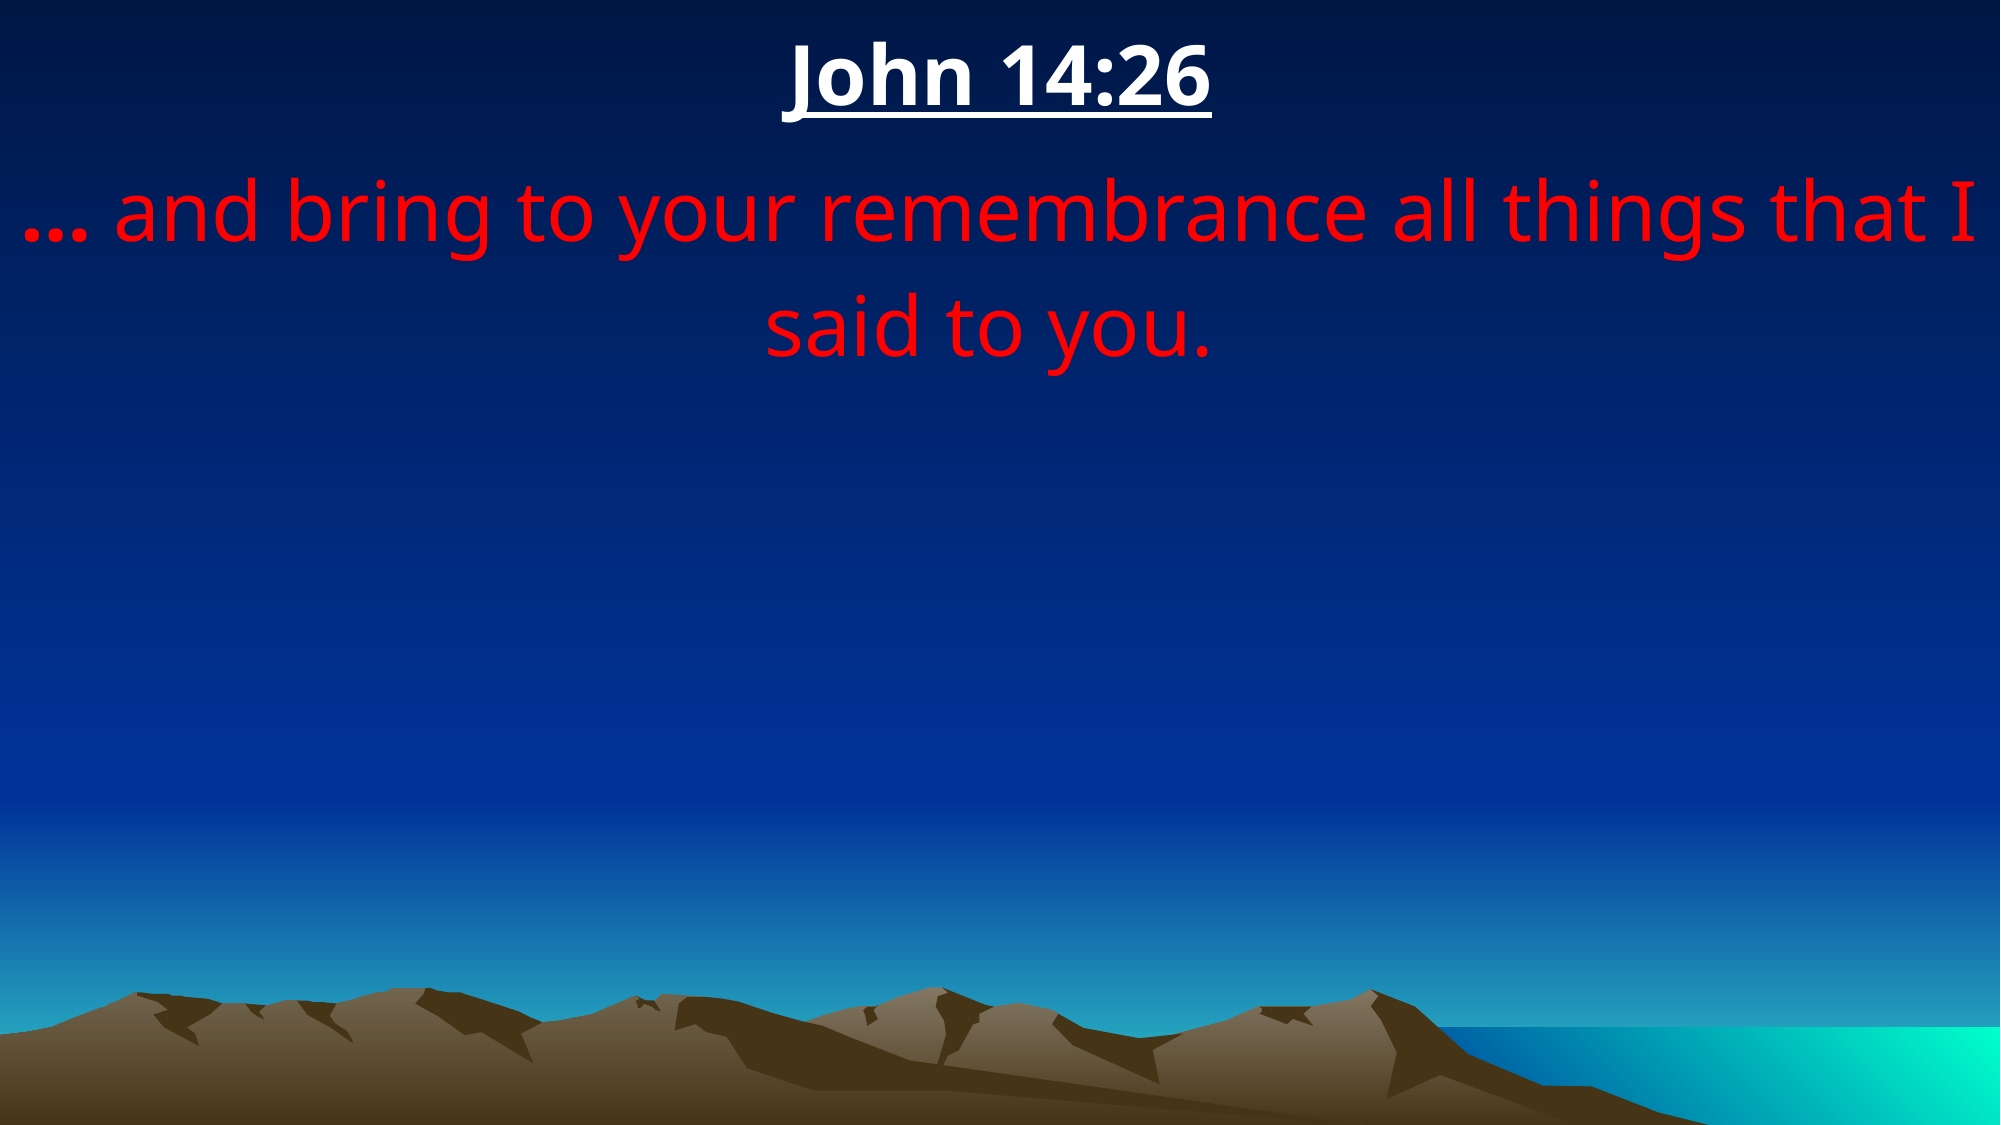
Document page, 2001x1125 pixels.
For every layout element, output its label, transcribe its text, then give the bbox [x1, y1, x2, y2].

text_box John 14:26 … and bring to your remembrance all things that I said to you. [0, 0, 2000, 900]
